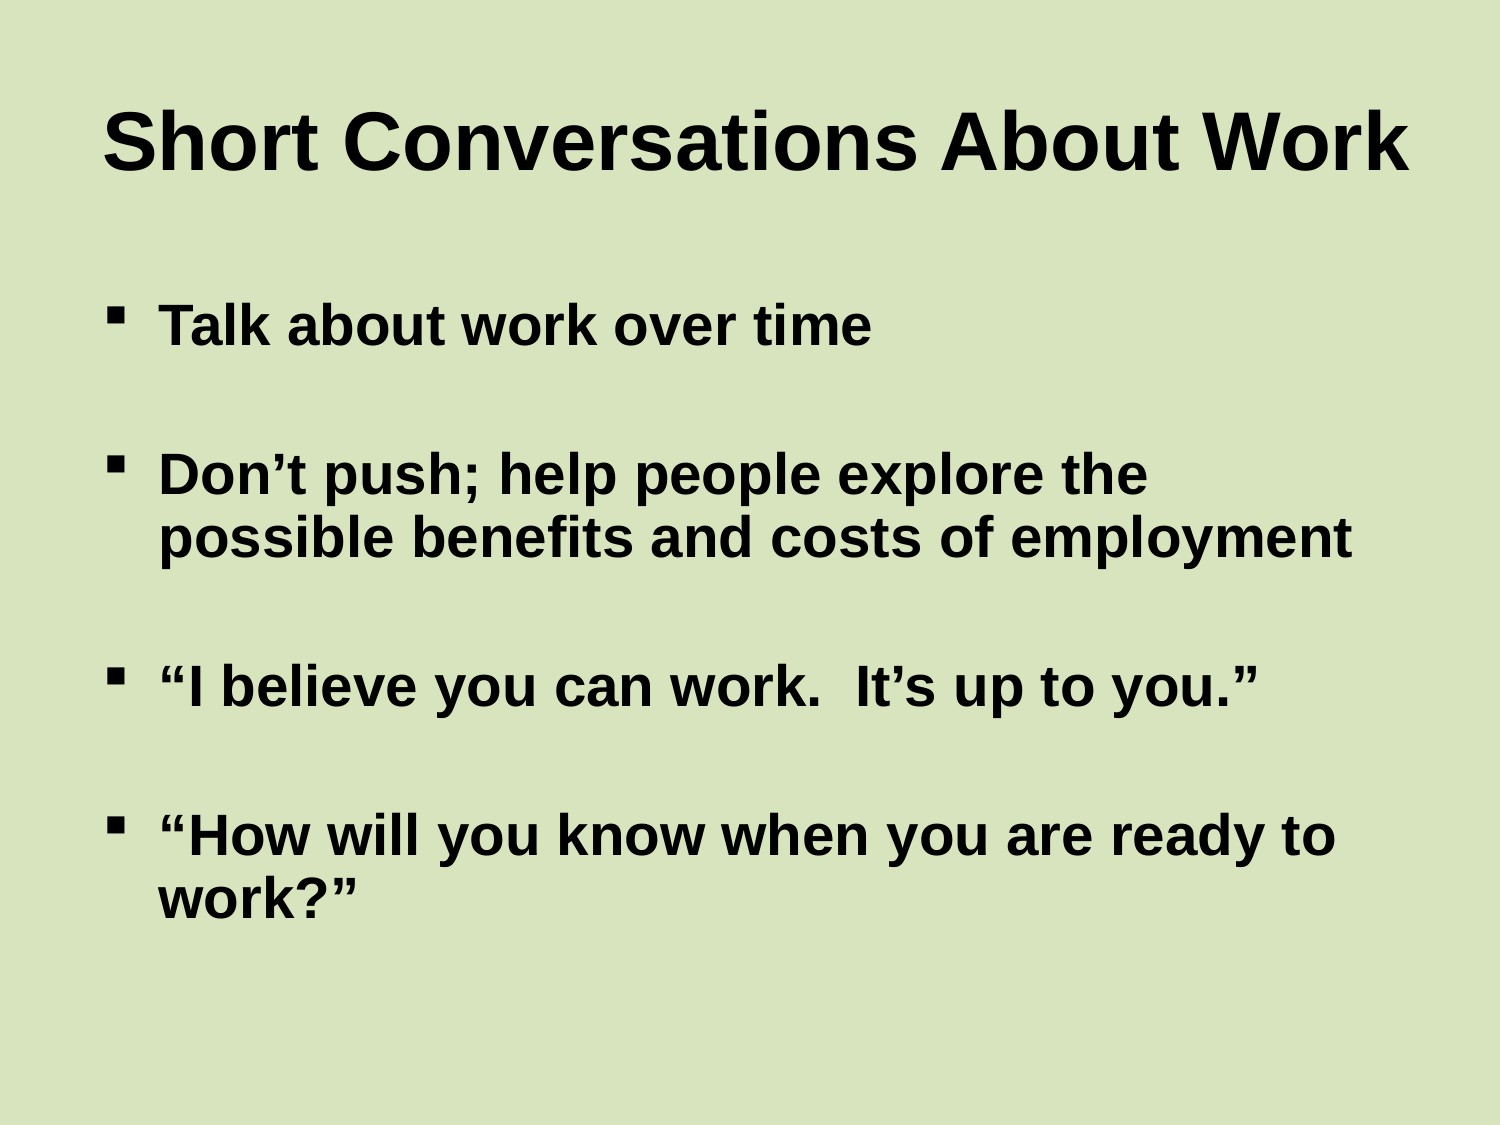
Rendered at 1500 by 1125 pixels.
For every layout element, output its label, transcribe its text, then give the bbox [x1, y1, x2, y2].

list Talk about work over time Don’t push; help people explore the possible benefits and costs of employment “I believe you can work. It’s up to you.” “How will you know when you are ready to work?” [87, 287, 1400, 1063]
title Short Conversations About Work [75, 37, 1438, 238]
